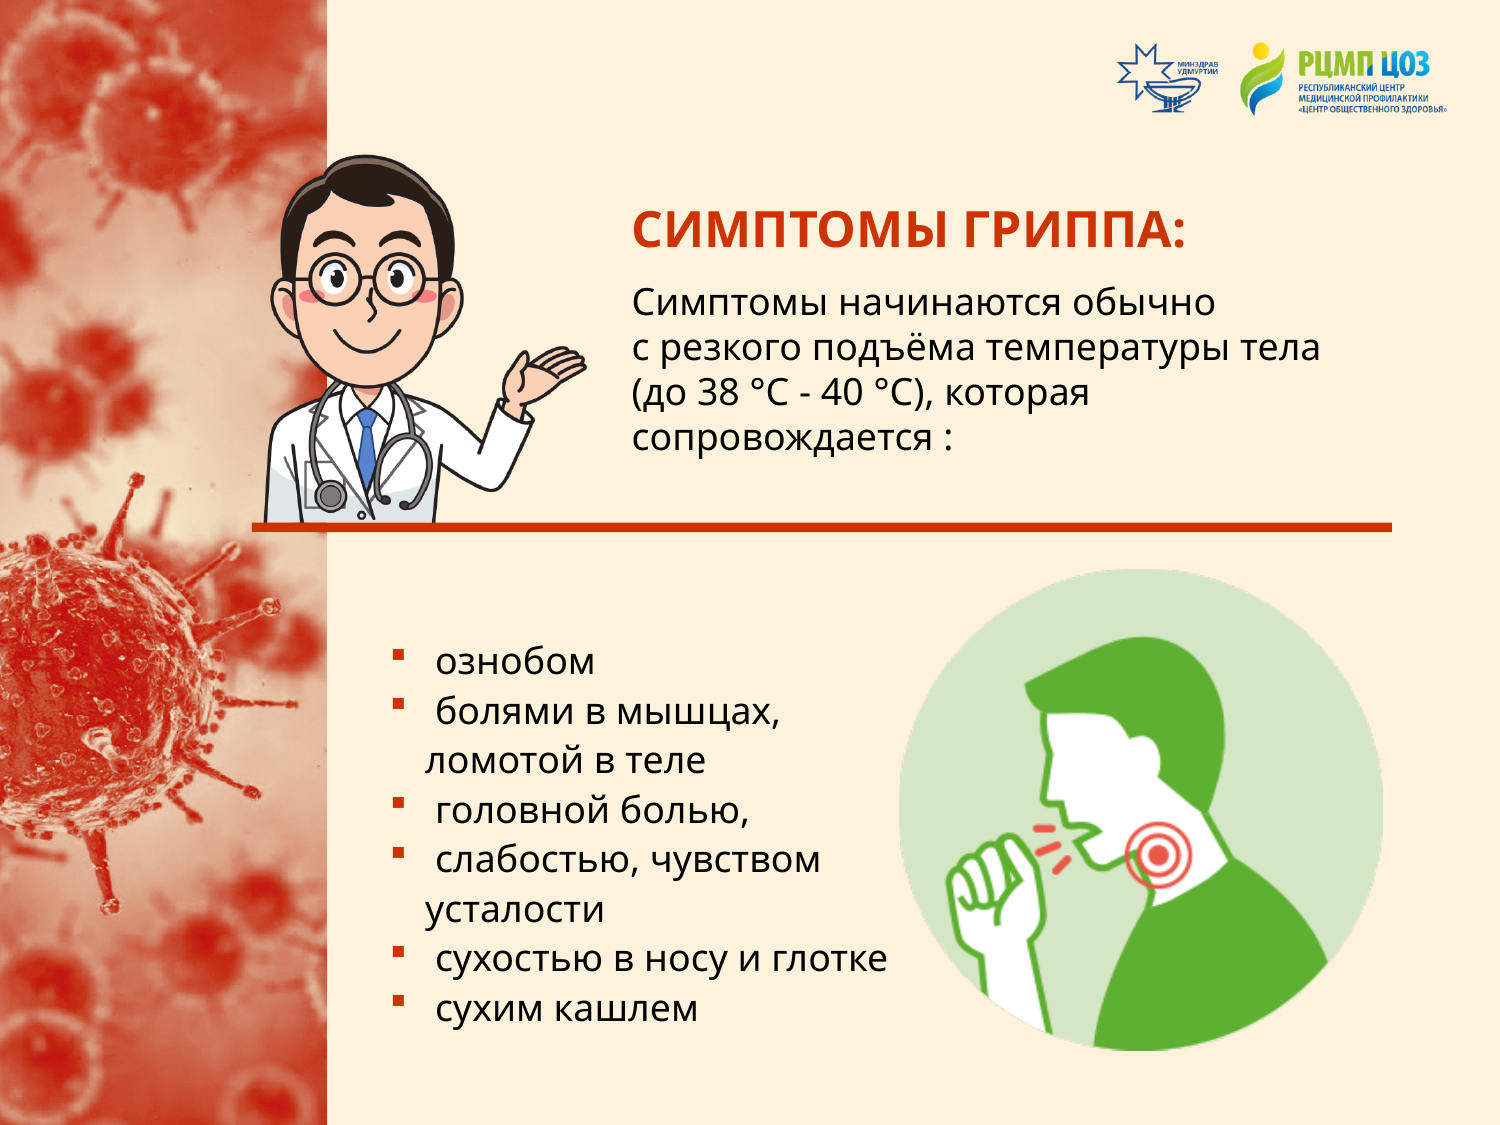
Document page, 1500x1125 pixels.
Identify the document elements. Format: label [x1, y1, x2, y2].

text_box [0, 0, 1500, 1125]
picture [899, 569, 1383, 1051]
picture [261, 152, 589, 527]
